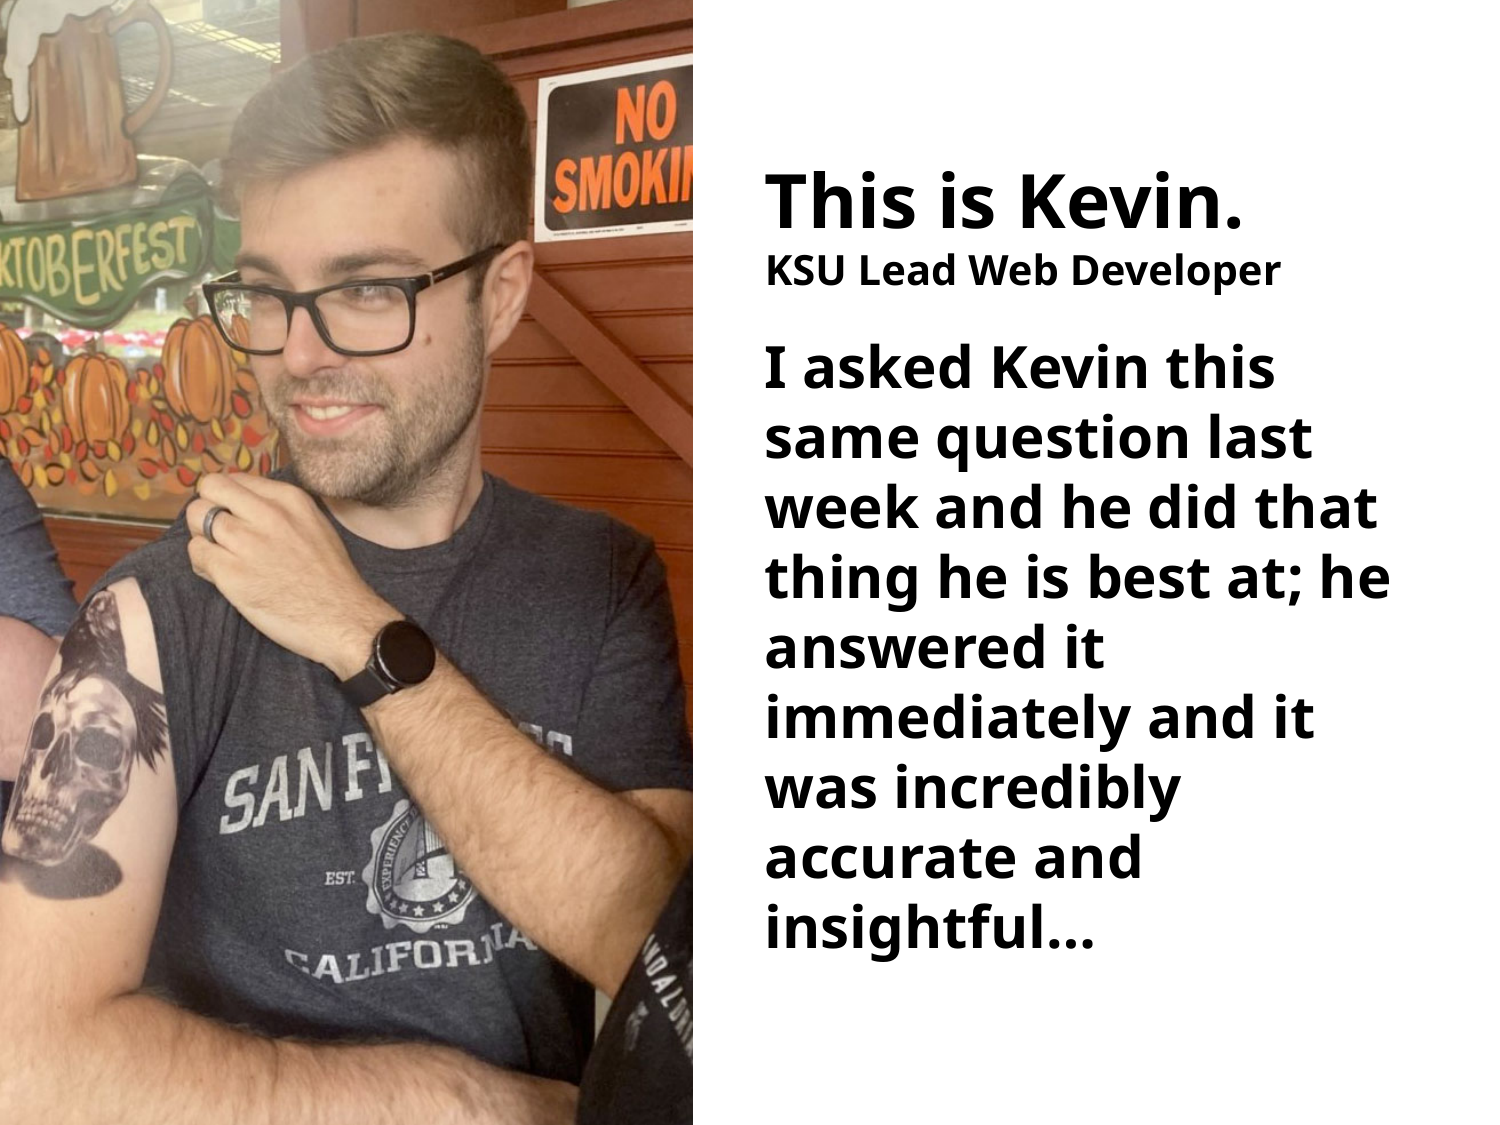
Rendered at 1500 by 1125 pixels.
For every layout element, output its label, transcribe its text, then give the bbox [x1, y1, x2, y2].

text_box I asked Kevin this same question last week and he did that thing he is best at; he answered it immediately and it was incredibly accurate and insightful… [750, 322, 1432, 1038]
picture [0, 0, 693, 1125]
text_box This is Kevin. KSU Lead Web Developer [750, 146, 1432, 301]
